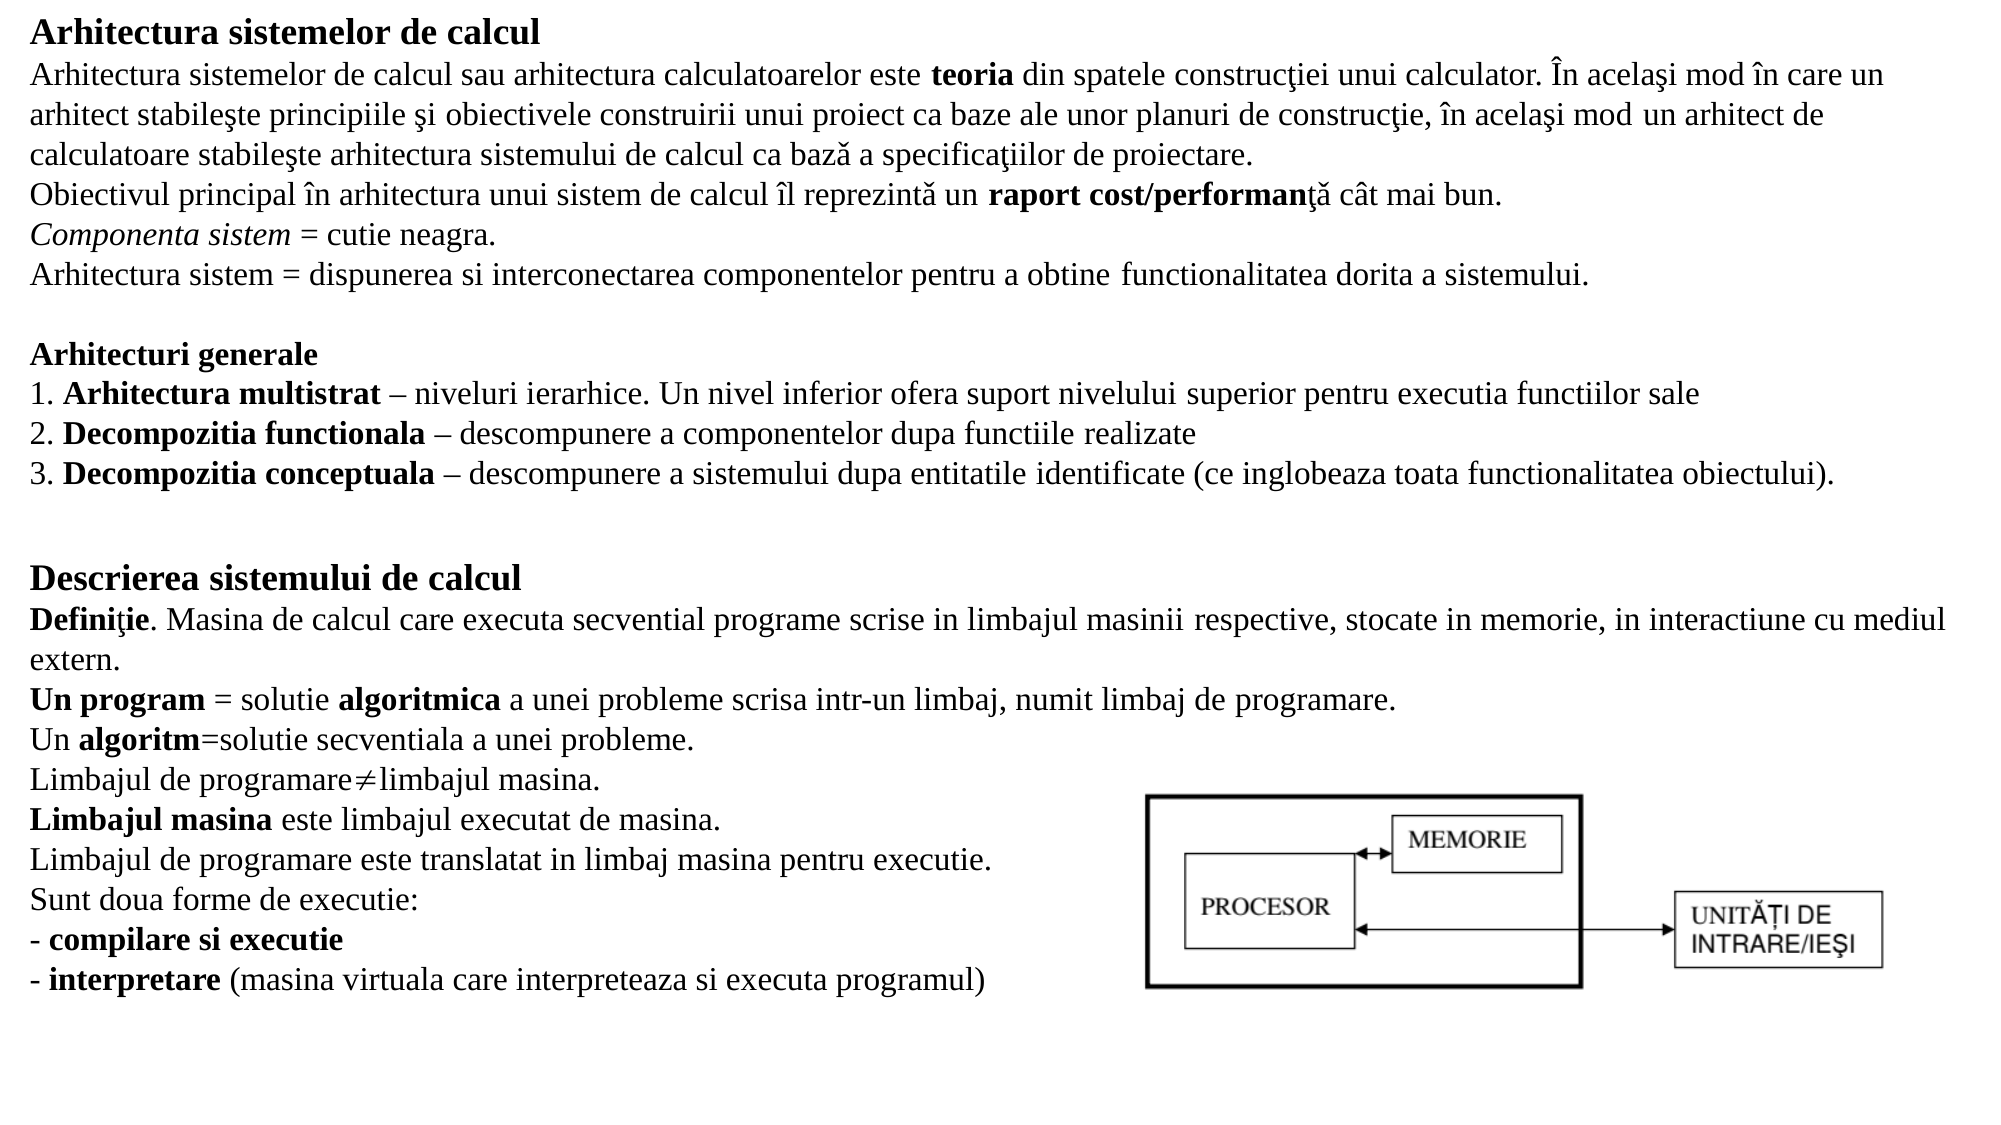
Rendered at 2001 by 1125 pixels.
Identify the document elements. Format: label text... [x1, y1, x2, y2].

text_box Descrierea sistemului de calcul Definiţie. Masina de calcul care executa secvential programe scrise in limbajul masinii respective, stocate in memorie, in interactiune cu mediul extern. Un program = solutie algoritmica a unei probleme scrisa intr-un limbaj, numit limbaj de programare. Un algoritm=solutie secventiala a unei probleme. Limbajul de programarelimbajul masina. Limbajul masina este limbajul executat de masina. Limbajul de programare este translatat in limbaj masina pentru executie. Sunt doua forme de executie: - compilare si executie - interpretare (masina virtuala care interpreteaza si executa programul) [14, 545, 1986, 1005]
text_box Arhitectura sistemelor de calcul Arhitectura sistemelor de calcul sau arhitectura calculatoarelor este teoria din spatele construcţiei unui calculator. În acelaşi mod în care un arhitect stabileşte principiile şi obiectivele construirii unui proiect ca baze ale unor planuri de construcţie, în acelaşi mod un arhitect de calculatoare stabileşte arhitectura sistemului de calcul ca bazǎ a specificaţiilor de proiectare. Obiectivul principal în arhitectura unui sistem de calcul îl reprezintǎ un raport cost/performanţǎ cât mai bun. Componenta sistem = cutie neagra. Arhitectura sistem = dispunerea si interconectarea componentelor pentru a obtine functionalitatea dorita a sistemului. Arhitecturi generale 1. Arhitectura multistrat – niveluri ierarhice. Un nivel inferior ofera suport nivelului superior pentru executia functiilor sale 2. Decompozitia functionala – descompunere a componentelor dupa functiile realizate 3. Decompozitia conceptuala – descompunere a sistemului dupa entitatile identificate (ce inglobeaza toata functionalitatea obiectului). [14, 0, 2000, 499]
picture [1129, 777, 1894, 996]
